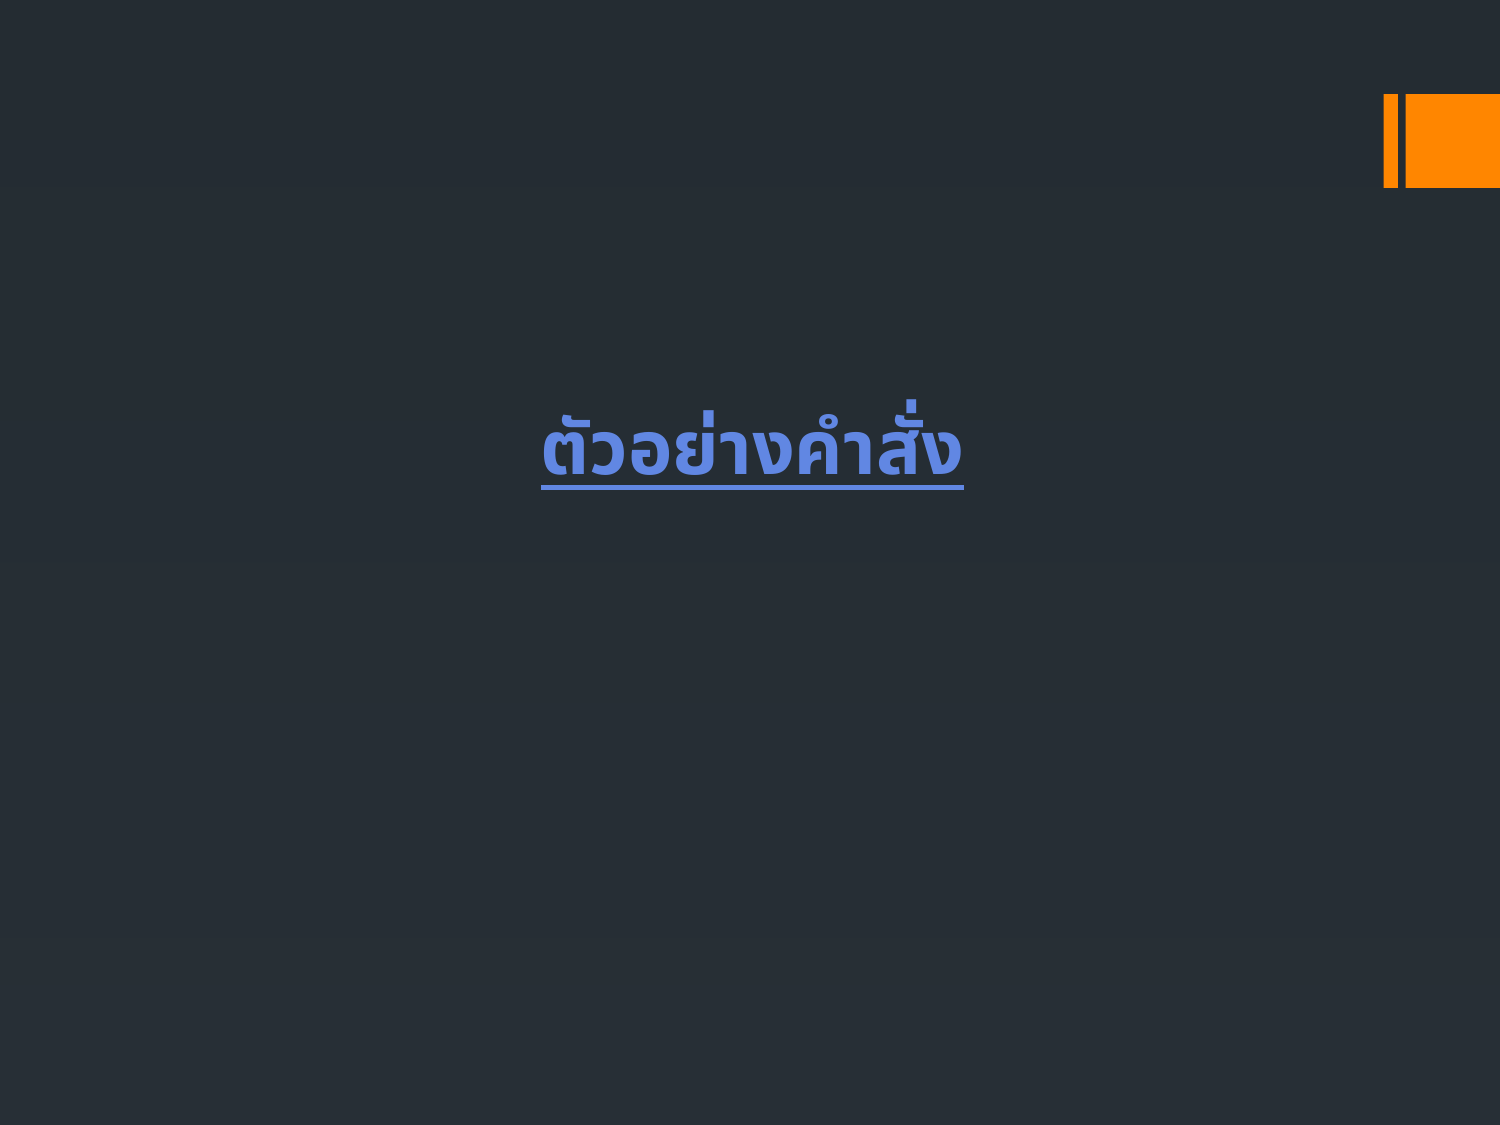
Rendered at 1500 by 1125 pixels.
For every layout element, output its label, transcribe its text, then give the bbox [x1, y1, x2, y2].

subtitle ตัวอย่างคำสั่ง [30, 66, 1475, 1090]
